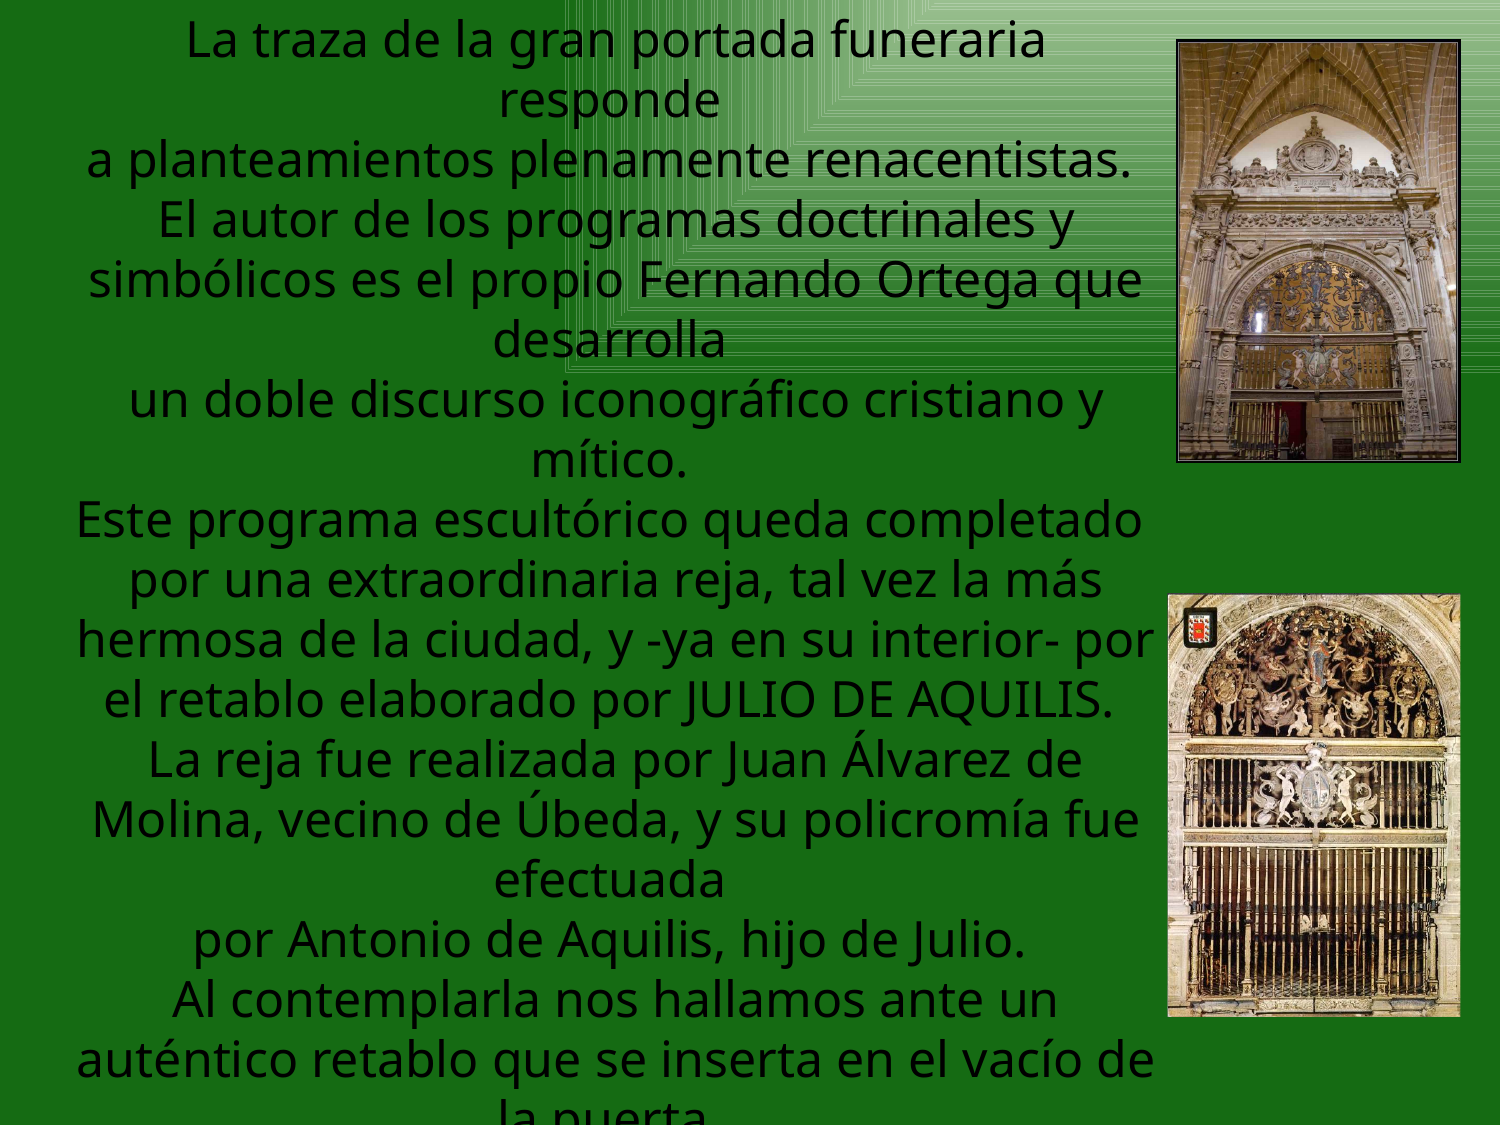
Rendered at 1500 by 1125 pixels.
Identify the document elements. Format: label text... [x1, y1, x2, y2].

text_box La traza de la gran portada funeraria responde a planteamientos plenamente renacentistas. El autor de los programas doctrinales y simbólicos es el propio Fernando Ortega que desarrolla un doble discurso iconográfico cristiano y mítico. Este programa escultórico queda completado por una extraordinaria reja, tal vez la más hermosa de la ciudad, y -ya en su interior- por el retablo elaborado por JULIO DE AQUILIS. La reja fue realizada por Juan Álvarez de Molina, vecino de Úbeda, y su policromía fue efectuada por Antonio de Aquilis, hijo de Julio. Al contemplarla nos hallamos ante un auténtico retablo que se inserta en el vacío de la puerta. Y este retablo, está consagrado a María, vencedora del pecado y de la muerte, la Virgen está rodeada de cuatro ángeles que la elevan al Cielo. [56, 0, 1176, 1125]
picture [1167, 592, 1461, 1017]
picture [1175, 39, 1461, 463]
